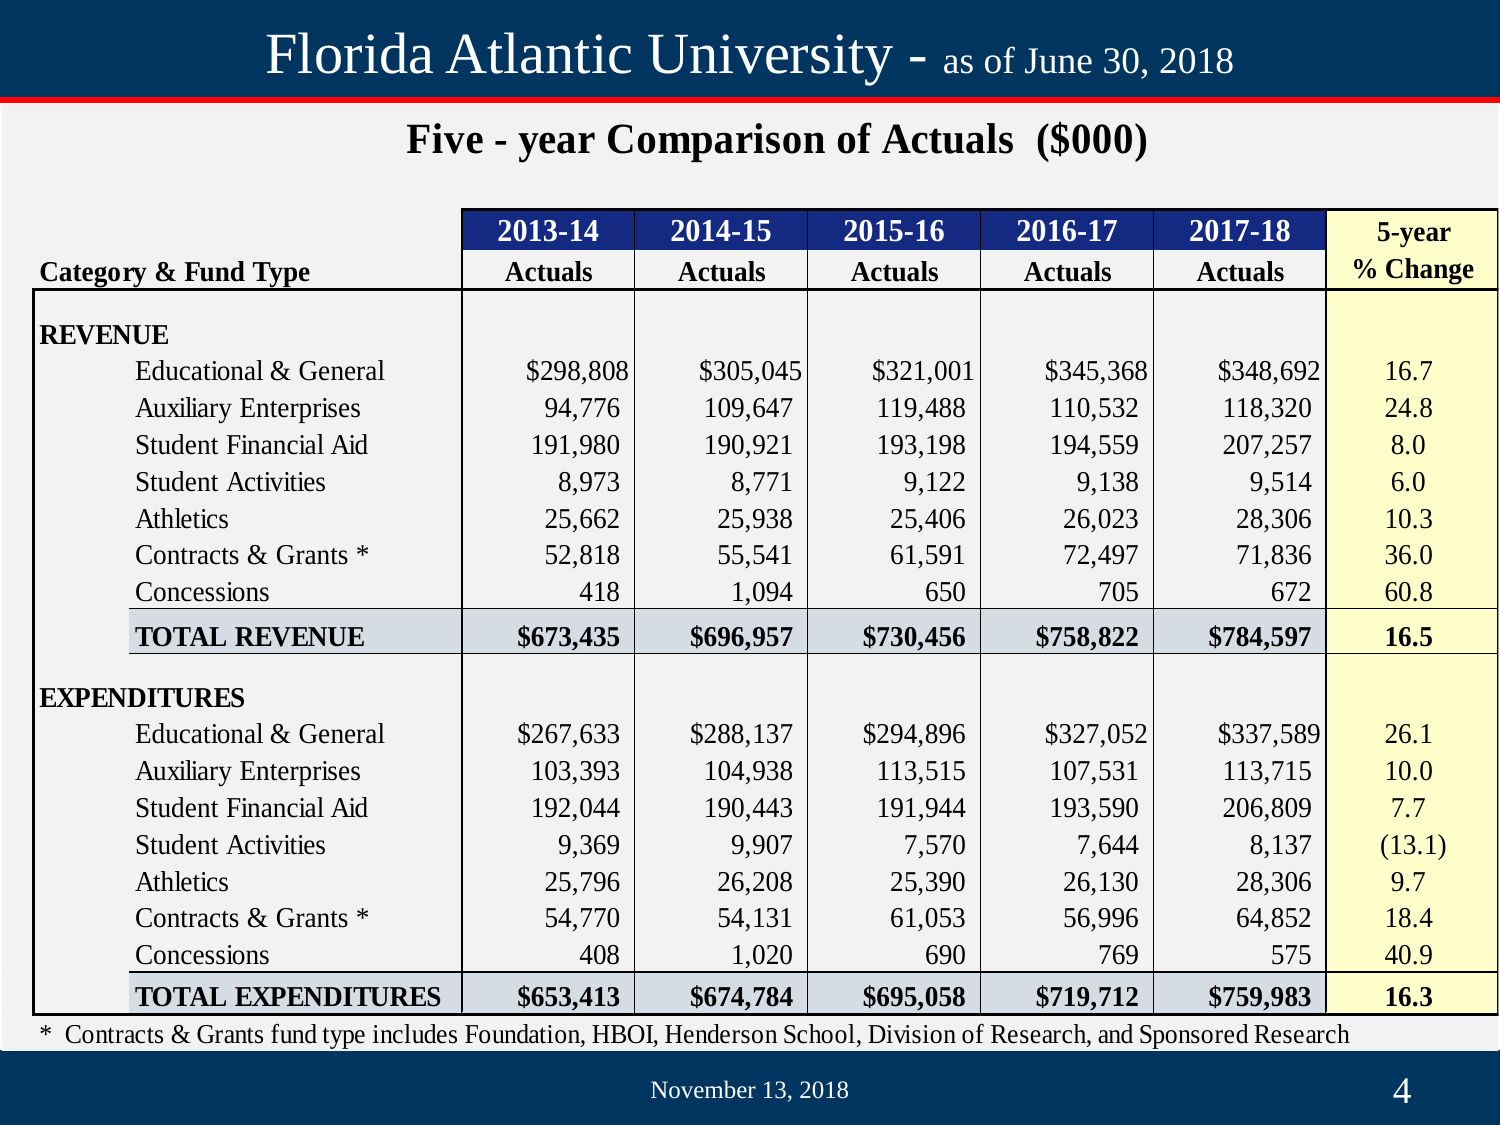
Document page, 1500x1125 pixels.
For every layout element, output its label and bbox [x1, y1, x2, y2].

text_box [0, 0, 1500, 99]
text_box [0, 1057, 1500, 1125]
text_box [0, 102, 1500, 1053]
